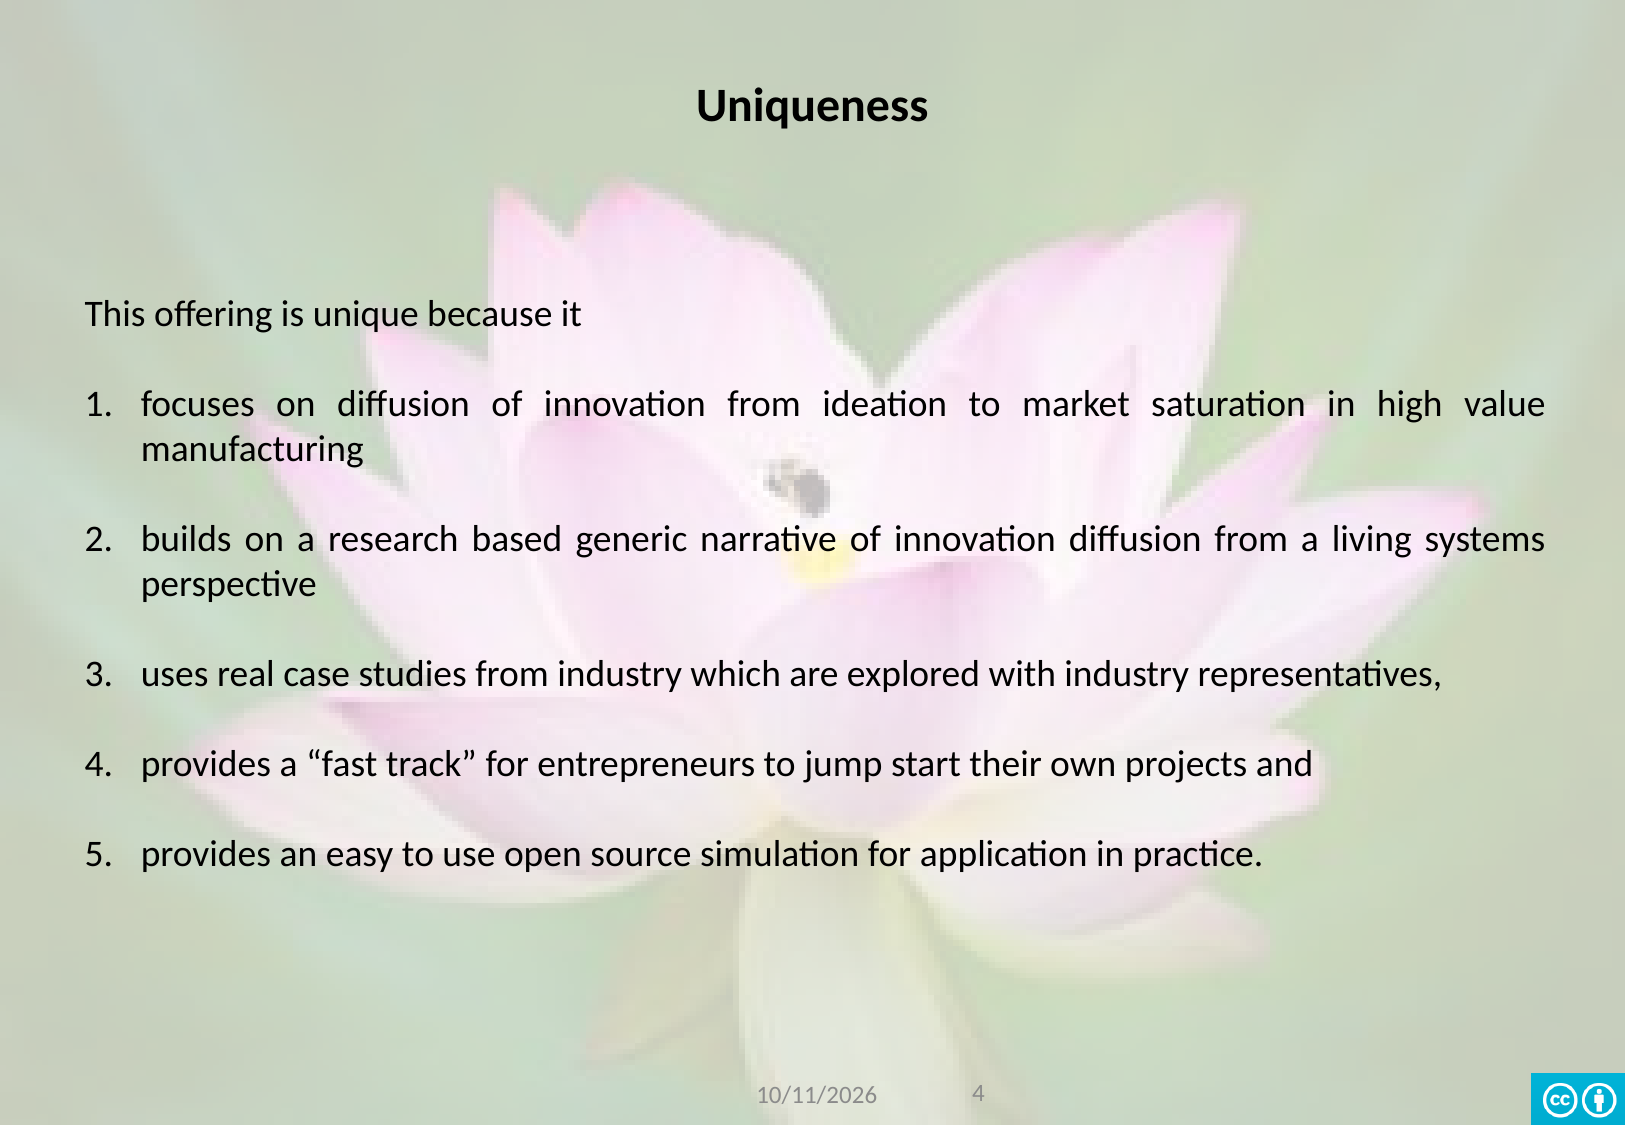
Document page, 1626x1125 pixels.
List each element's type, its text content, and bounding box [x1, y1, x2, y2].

picture [1531, 1073, 1625, 1125]
text_box This offering is unique because it focuses on diffusion of innovation from ideation to market saturation in high value manufacturing builds on a research based generic narrative of innovation diffusion from a living systems perspective uses real case studies from industry which are explored with industry representatives, provides a “fast track” for entrepreneurs to jump start their own projects and provides an easy to use open source simulation for application in practice. [69, 281, 1563, 882]
slide_number 4 [634, 1061, 1000, 1122]
title Uniqueness [111, 65, 1514, 146]
